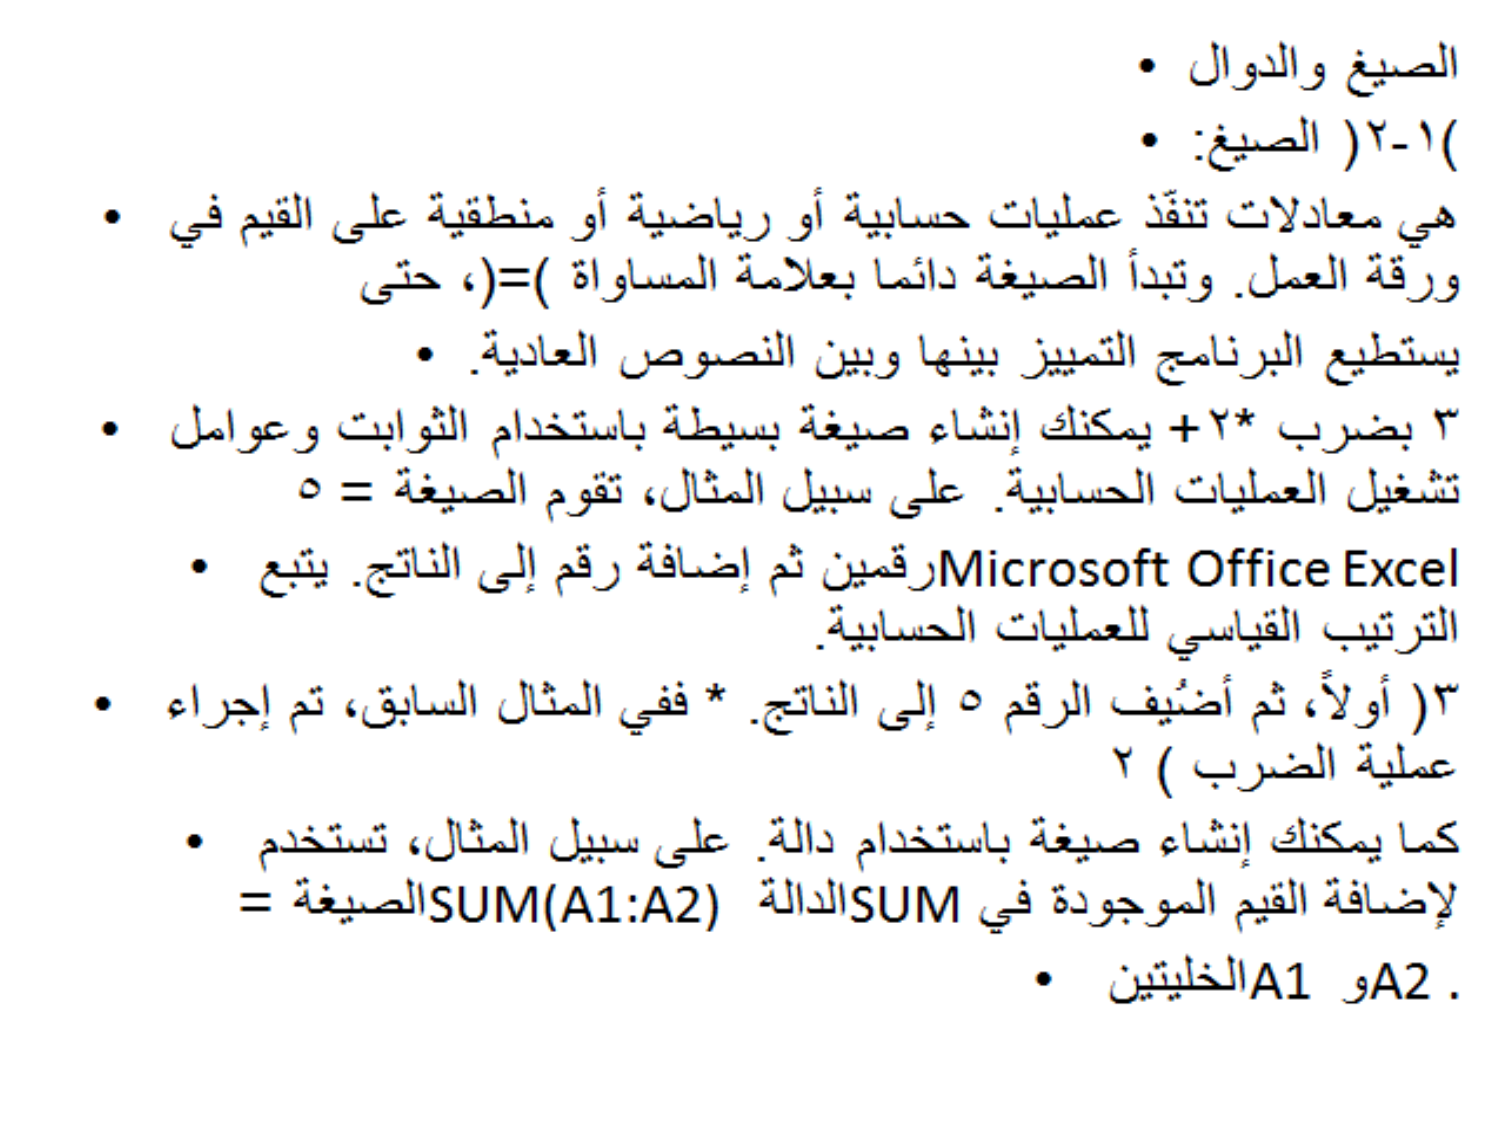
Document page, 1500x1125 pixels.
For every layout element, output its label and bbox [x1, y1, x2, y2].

picture [41, 30, 1471, 1047]
